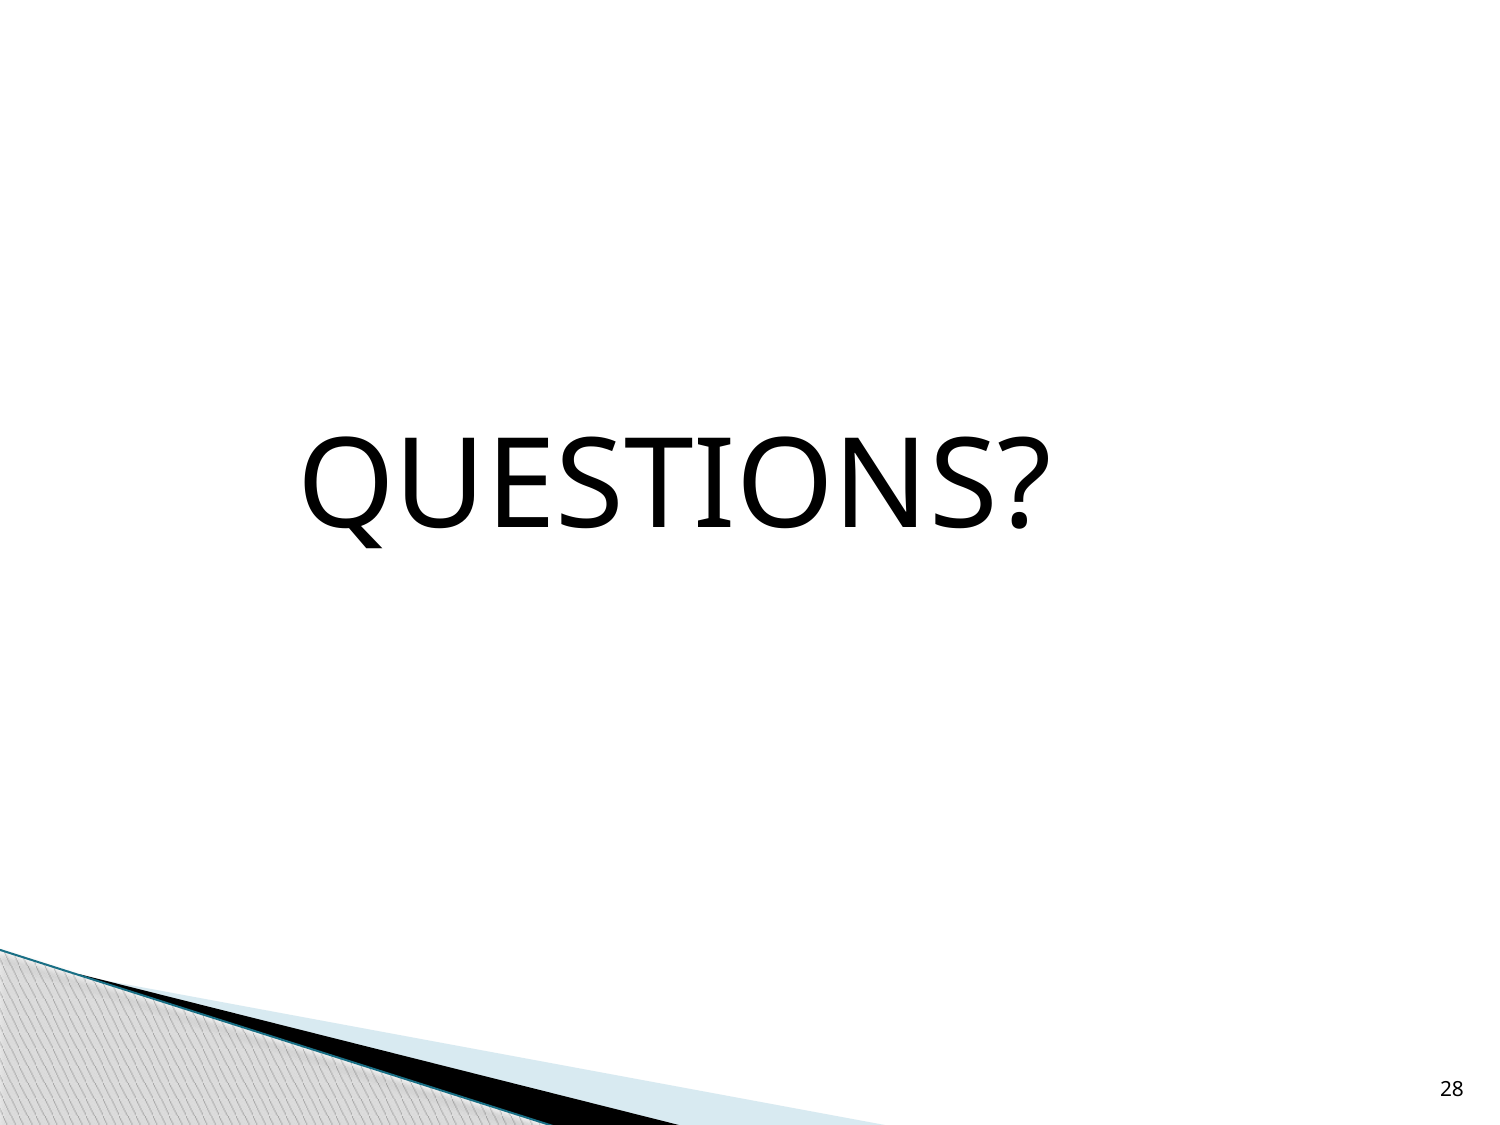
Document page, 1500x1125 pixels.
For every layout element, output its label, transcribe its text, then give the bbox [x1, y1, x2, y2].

list QUESTIONS? [0, 242, 1350, 986]
slide_number 28 [1418, 1051, 1479, 1112]
